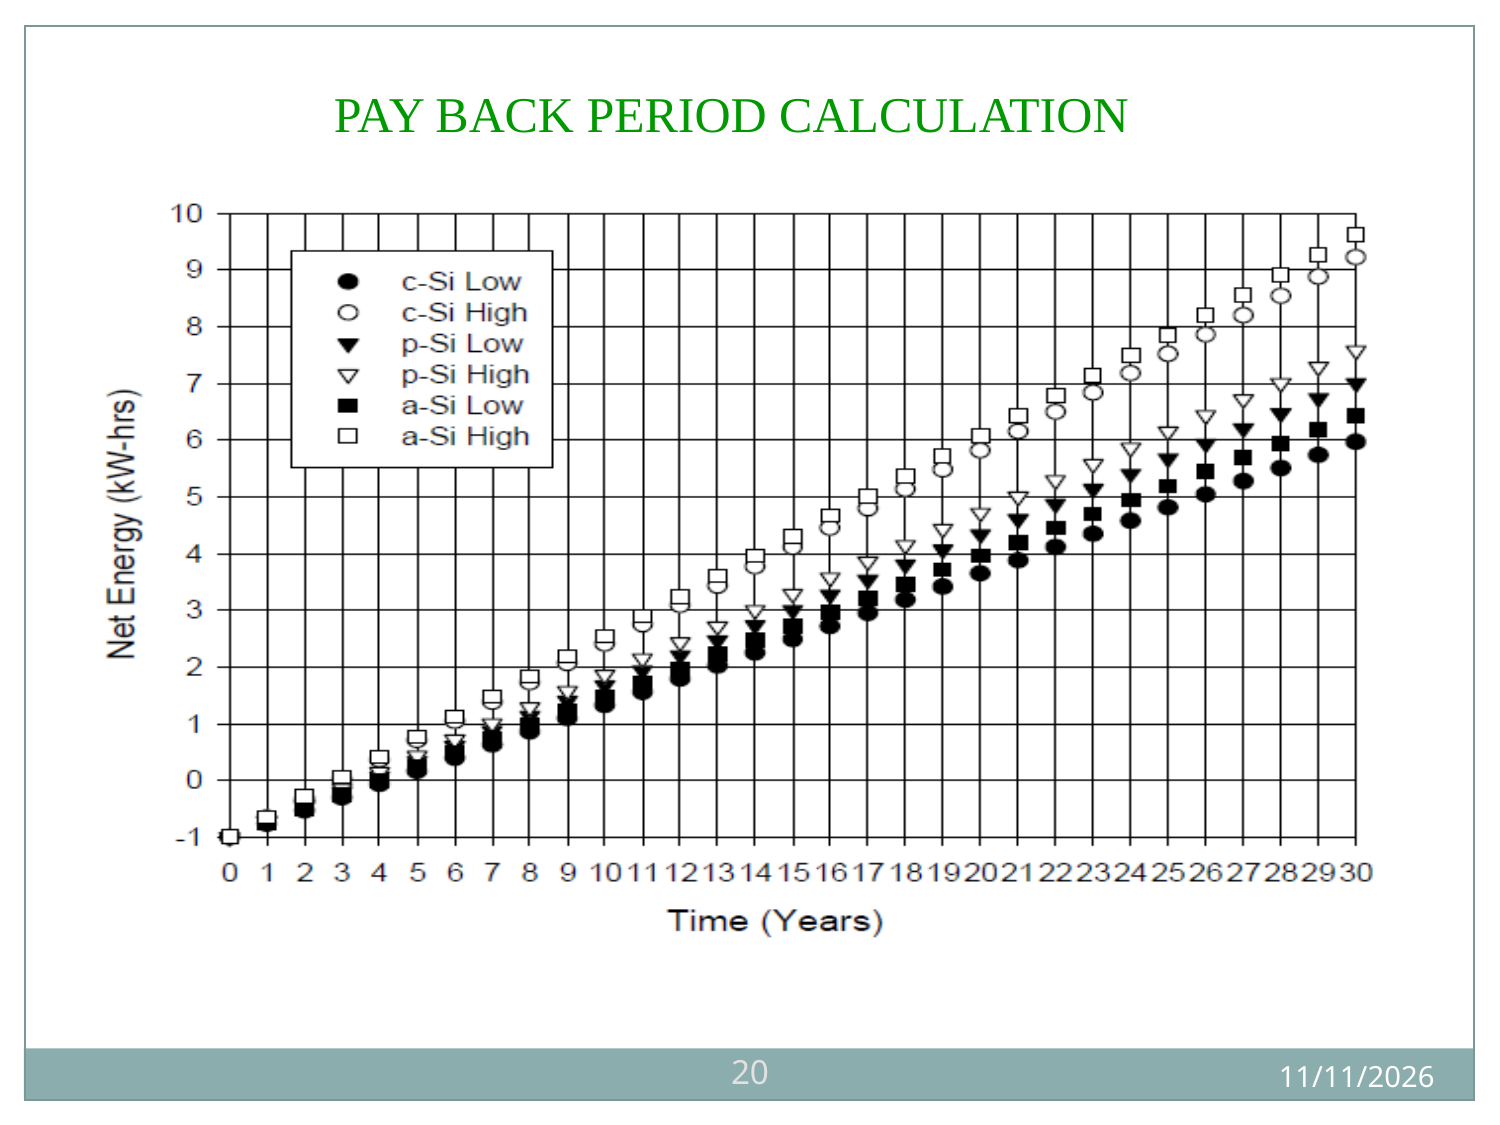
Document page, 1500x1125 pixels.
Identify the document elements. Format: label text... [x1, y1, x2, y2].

text_box PAY BACK PERIOD CALCULATION [87, 74, 1375, 150]
picture [99, 187, 1376, 938]
slide_number 20 [699, 1037, 800, 1110]
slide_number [950, 1050, 1450, 1111]
